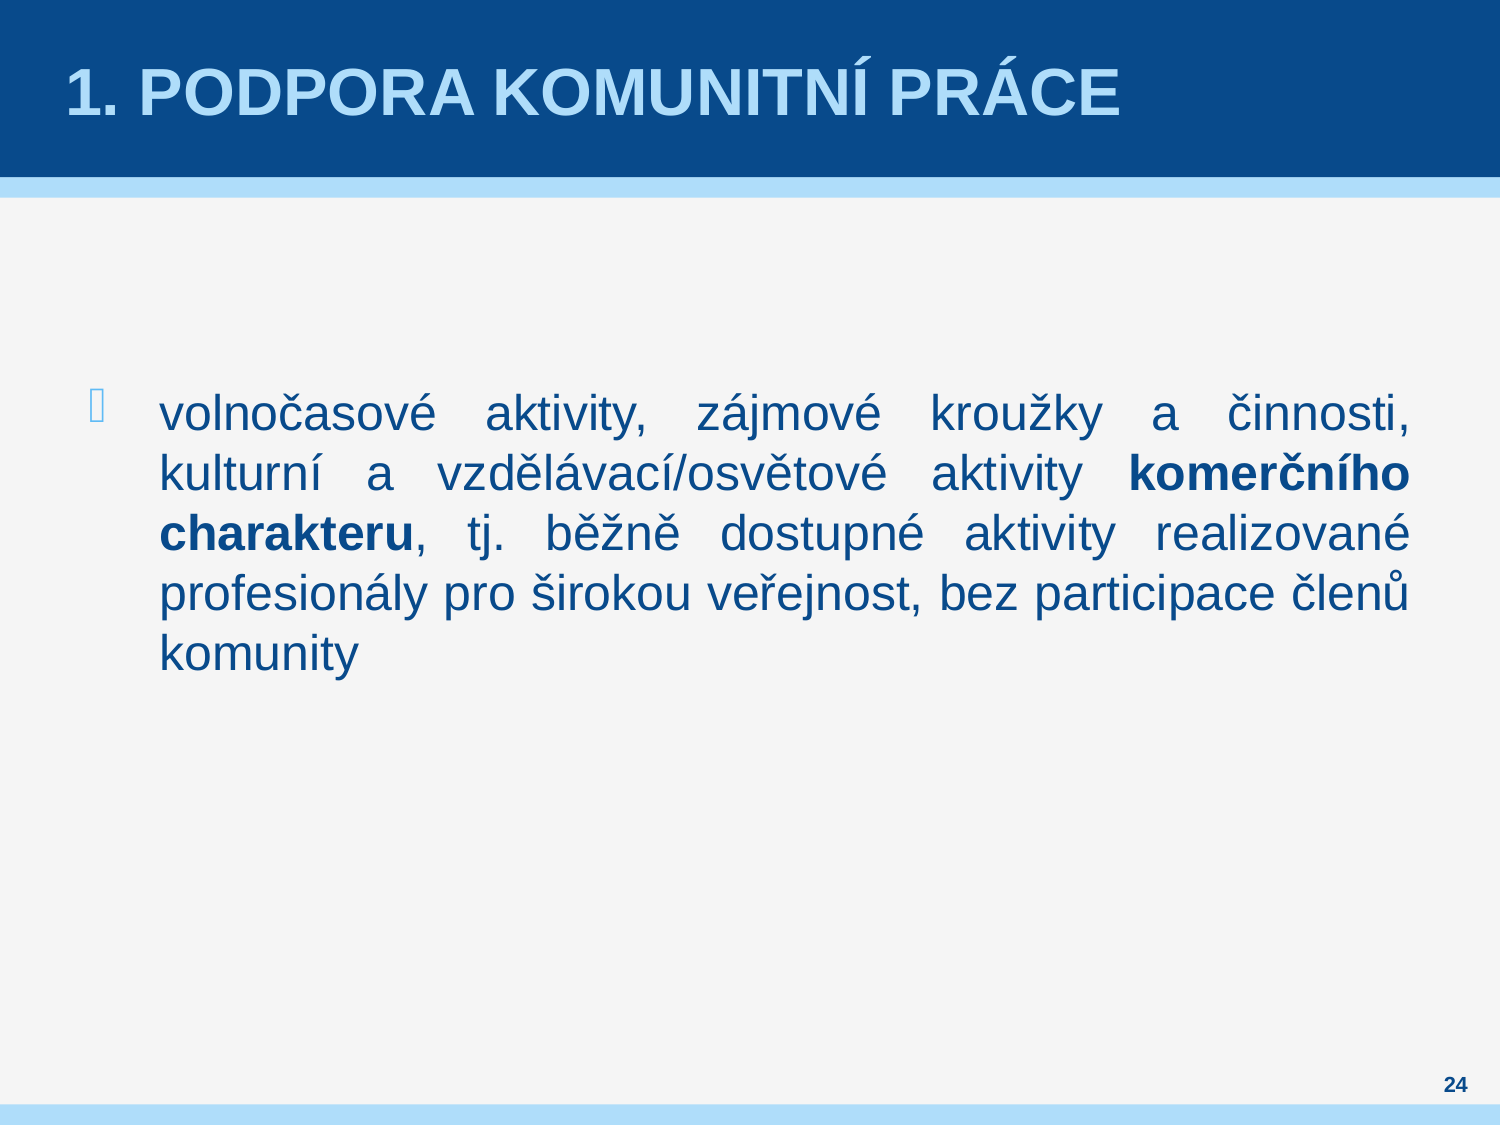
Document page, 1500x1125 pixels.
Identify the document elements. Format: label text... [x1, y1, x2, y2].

slide_number 24 [1417, 1068, 1495, 1099]
list volnočasové aktivity, zájmové kroužky a činnosti, kulturní a vzdělávací/osvětové aktivity komerčního charakteru, tj. běžně dostupné aktivity realizované profesionály pro širokou veřejnost, bez participace členů komunity [88, 295, 1412, 1004]
title 1. PODpora komunitní práce [59, 0, 1441, 178]
